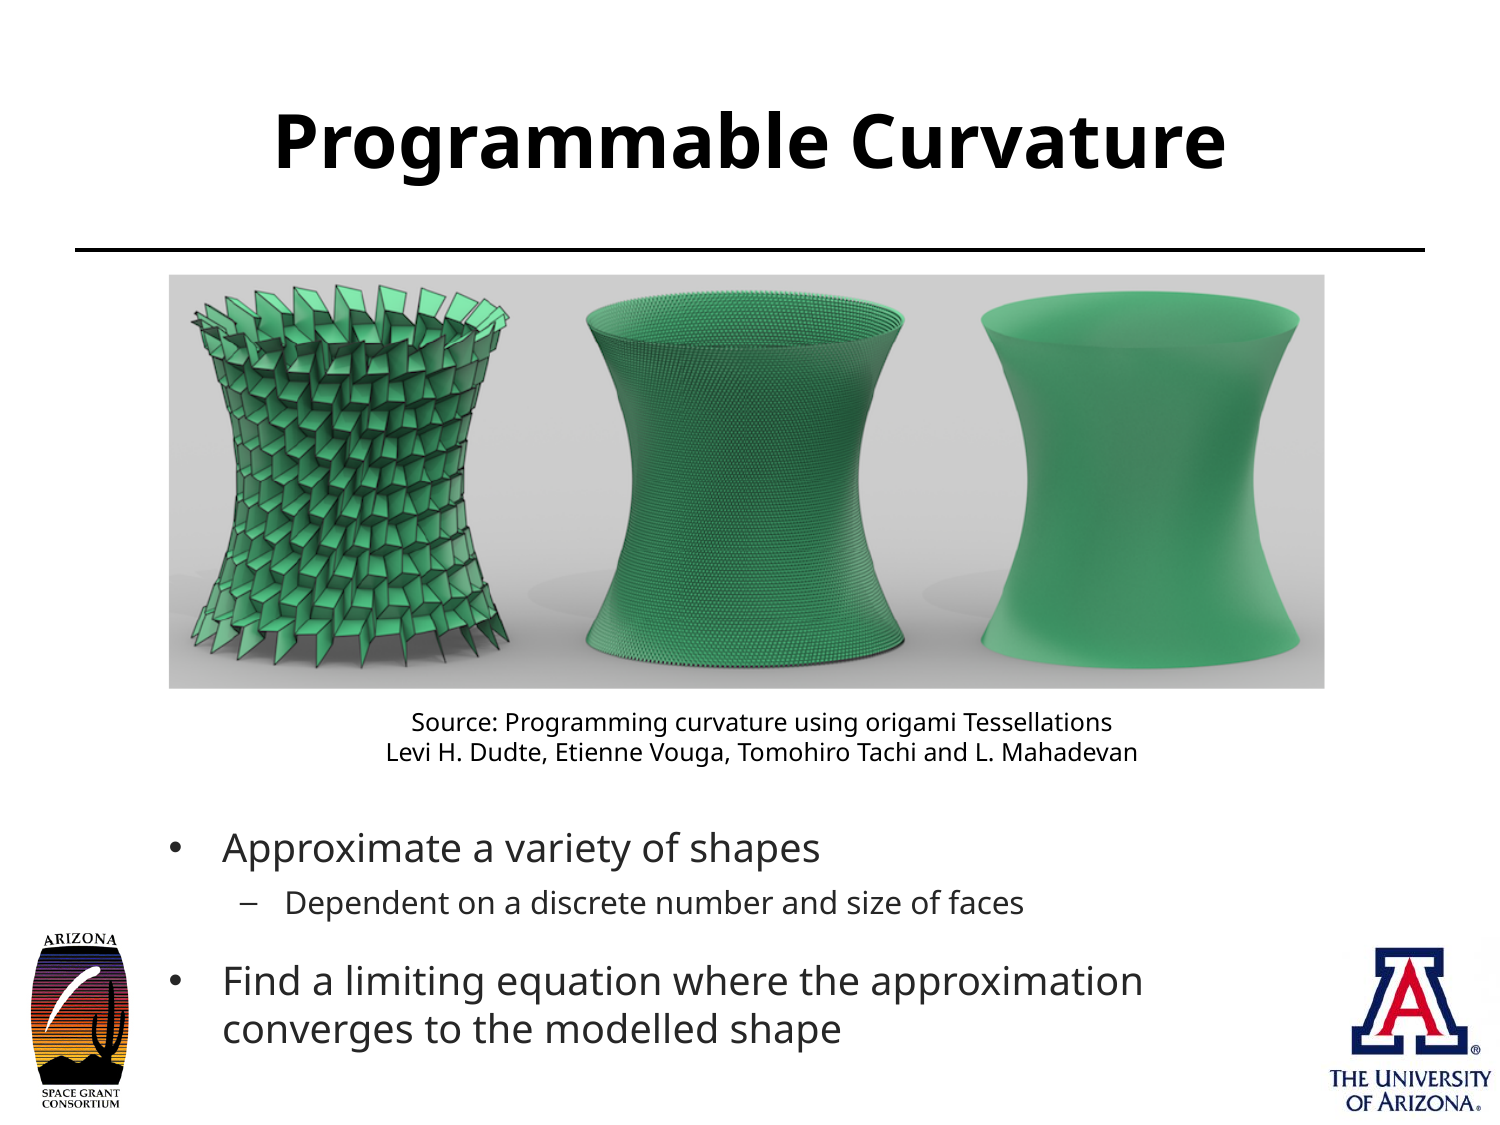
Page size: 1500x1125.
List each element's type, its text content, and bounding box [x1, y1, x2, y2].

picture [1320, 937, 1500, 1125]
text_box Approximate a variety of shapes Dependent on a discrete number and size of faces Find a limiting equation where the approximation converges to the modelled shape [153, 815, 1347, 1060]
picture [9, 924, 151, 1113]
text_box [162, 263, 1334, 776]
title Programmable Curvature [75, 45, 1425, 233]
